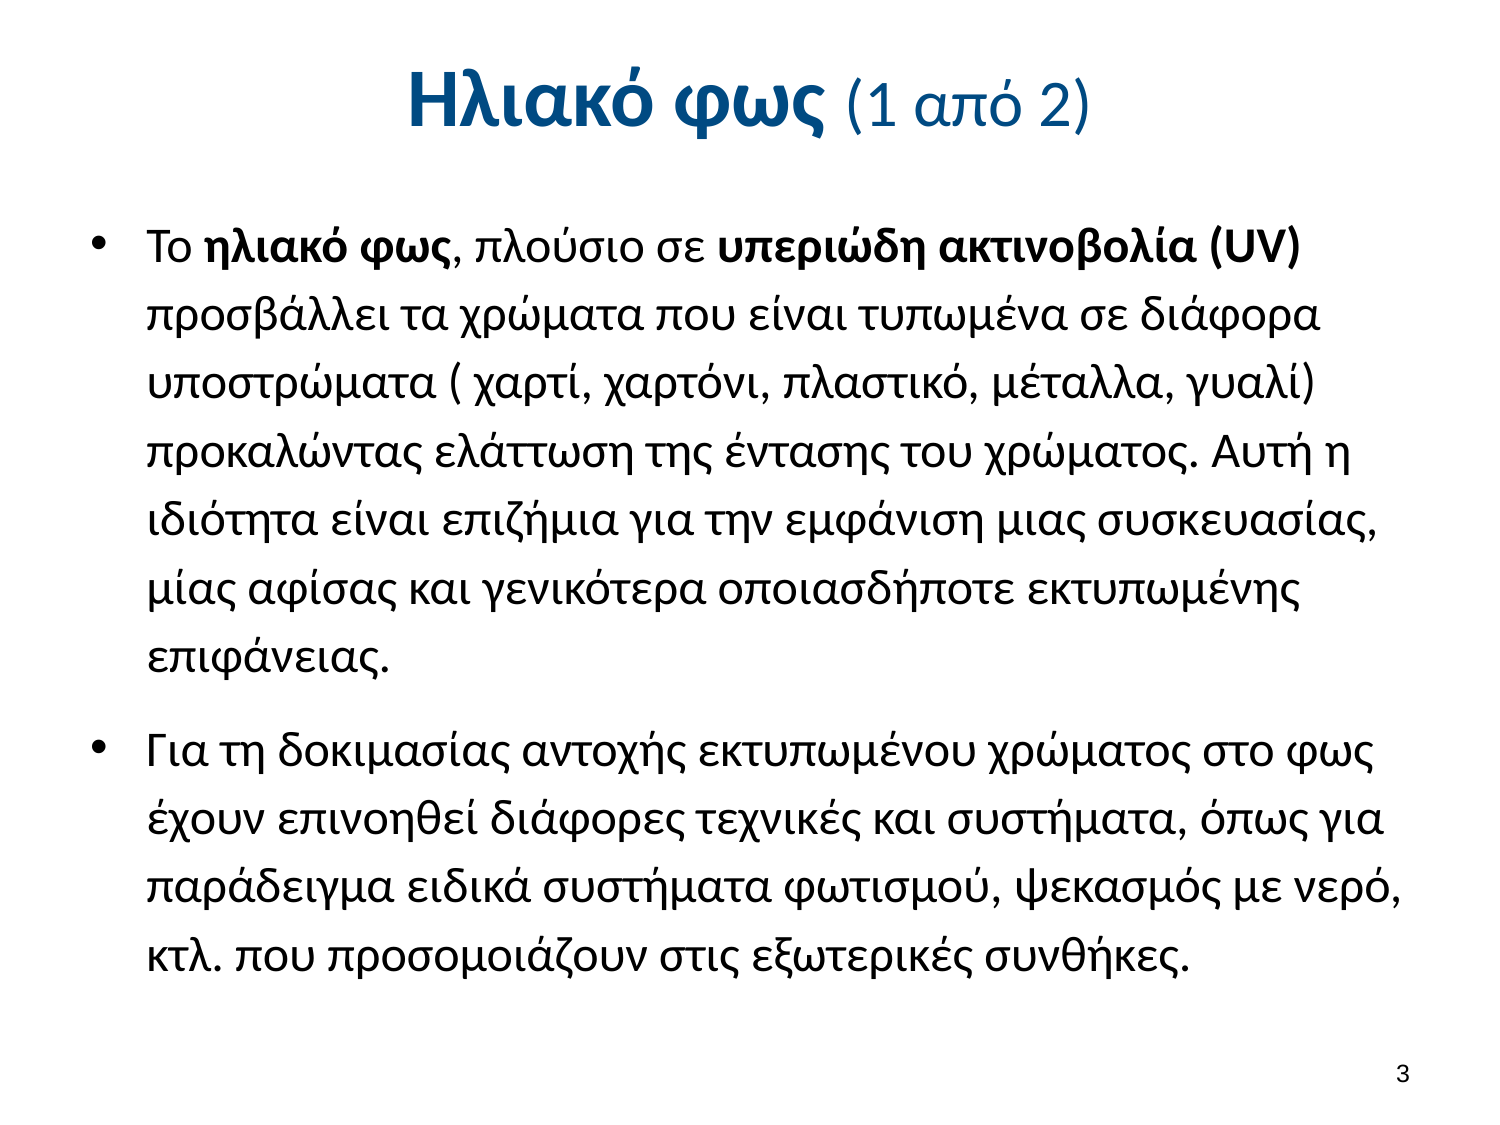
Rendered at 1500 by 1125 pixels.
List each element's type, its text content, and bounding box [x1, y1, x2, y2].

list Το ηλιακό φως, πλούσιο σε υπεριώδη ακτινοβολία (UV) προσβάλλει τα χρώματα που είναι τυπωμένα σε διάφορα υποστρώματα ( χαρτί, χαρτόνι, πλαστικό, μέταλλα, γυαλί) προκαλώντας ελάττωση της έντασης του χρώματος. Αυτή η ιδιότητα είναι επιζήμια για την εμφάνιση μιας συσκευασίας, μίας αφίσας και γενικότερα οποιασδήποτε εκτυπωμένης επιφάνειας. Για τη δοκιμασίας αντοχής εκτυπωμένου χρώματος στο φως έχουν επινοηθεί διάφορες τεχνικές και συστήματα, όπως για παράδειγμα ειδικά συστήματα φωτισμού, ψεκασμός με νερό, κτλ. που προσομοιάζουν στις εξωτερικές συνθήκες. [75, 196, 1425, 1024]
slide_number 2 [1074, 1042, 1425, 1103]
title Ηλιακό φως (1 από 2) [0, 19, 1500, 169]
